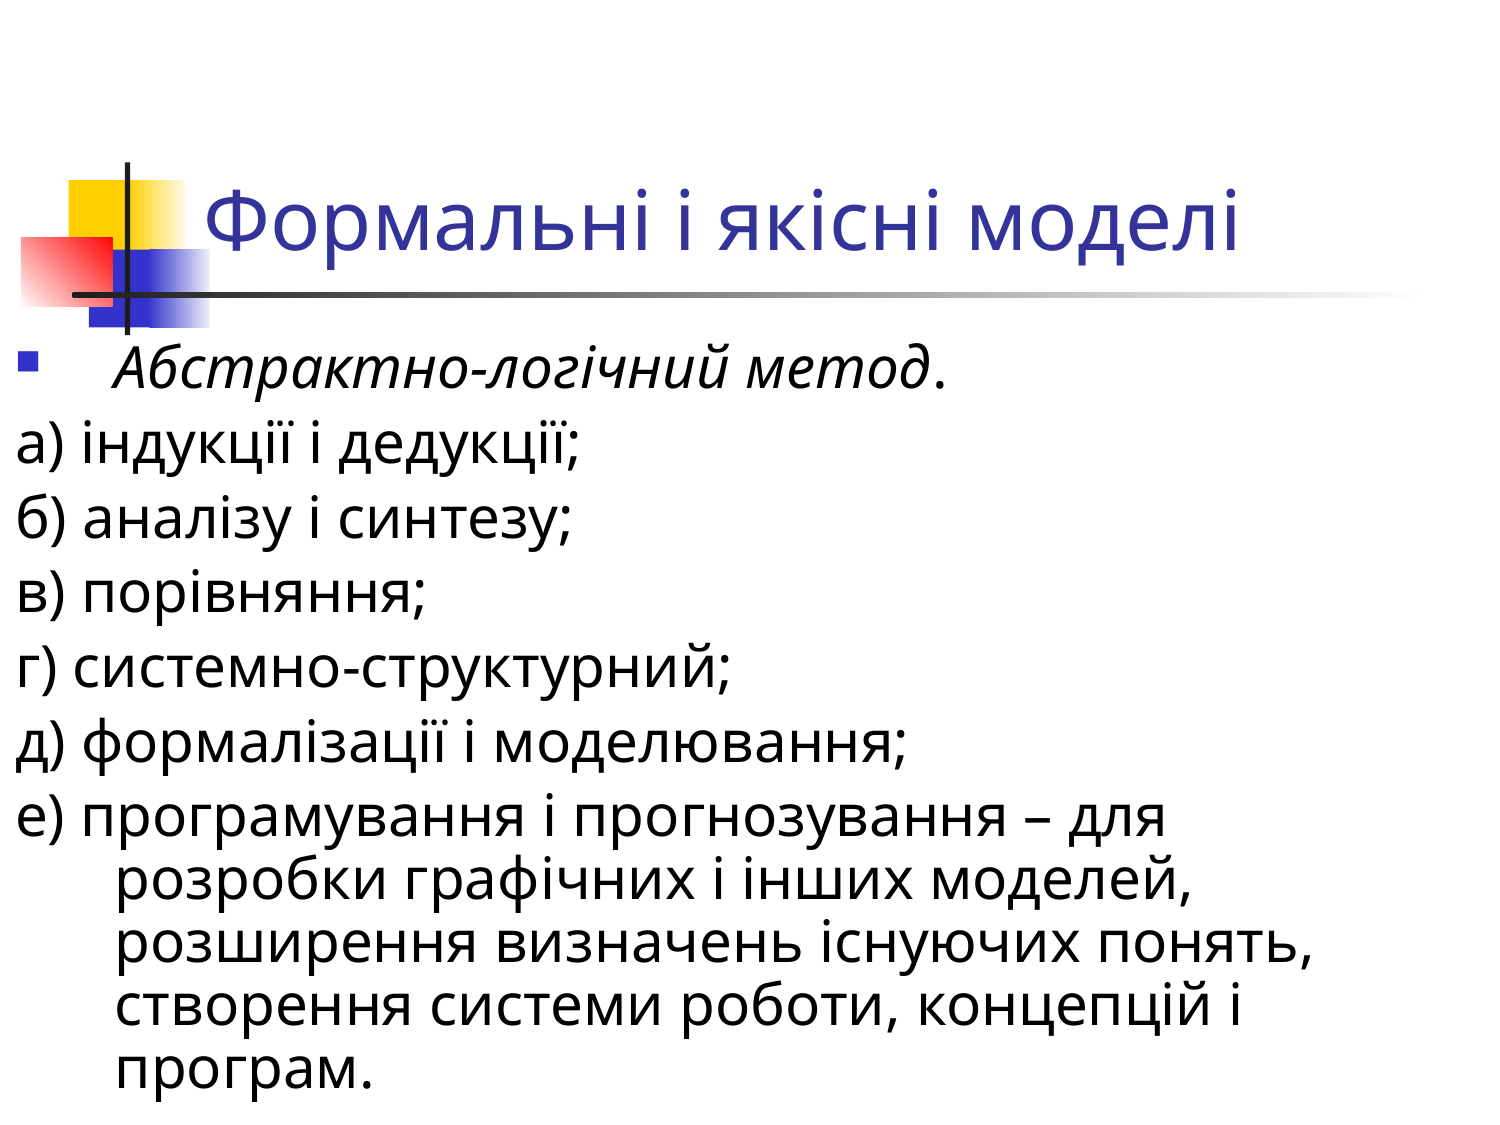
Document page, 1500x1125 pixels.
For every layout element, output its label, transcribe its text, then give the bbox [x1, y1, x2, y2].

title Формальні і якісні моделі [188, 34, 1468, 276]
list Абстрактно-логічний метод. а) індукції і дедукції; б) аналізу і синтезу; в) порівняння; г) системно-структурний; д) формалізації і моделювання; е) програмування і прогнозування – для розробки графічних і інших моделей, розширення визначень існуючих понять, створення системи роботи, концепцій і програм. [0, 330, 1470, 1125]
